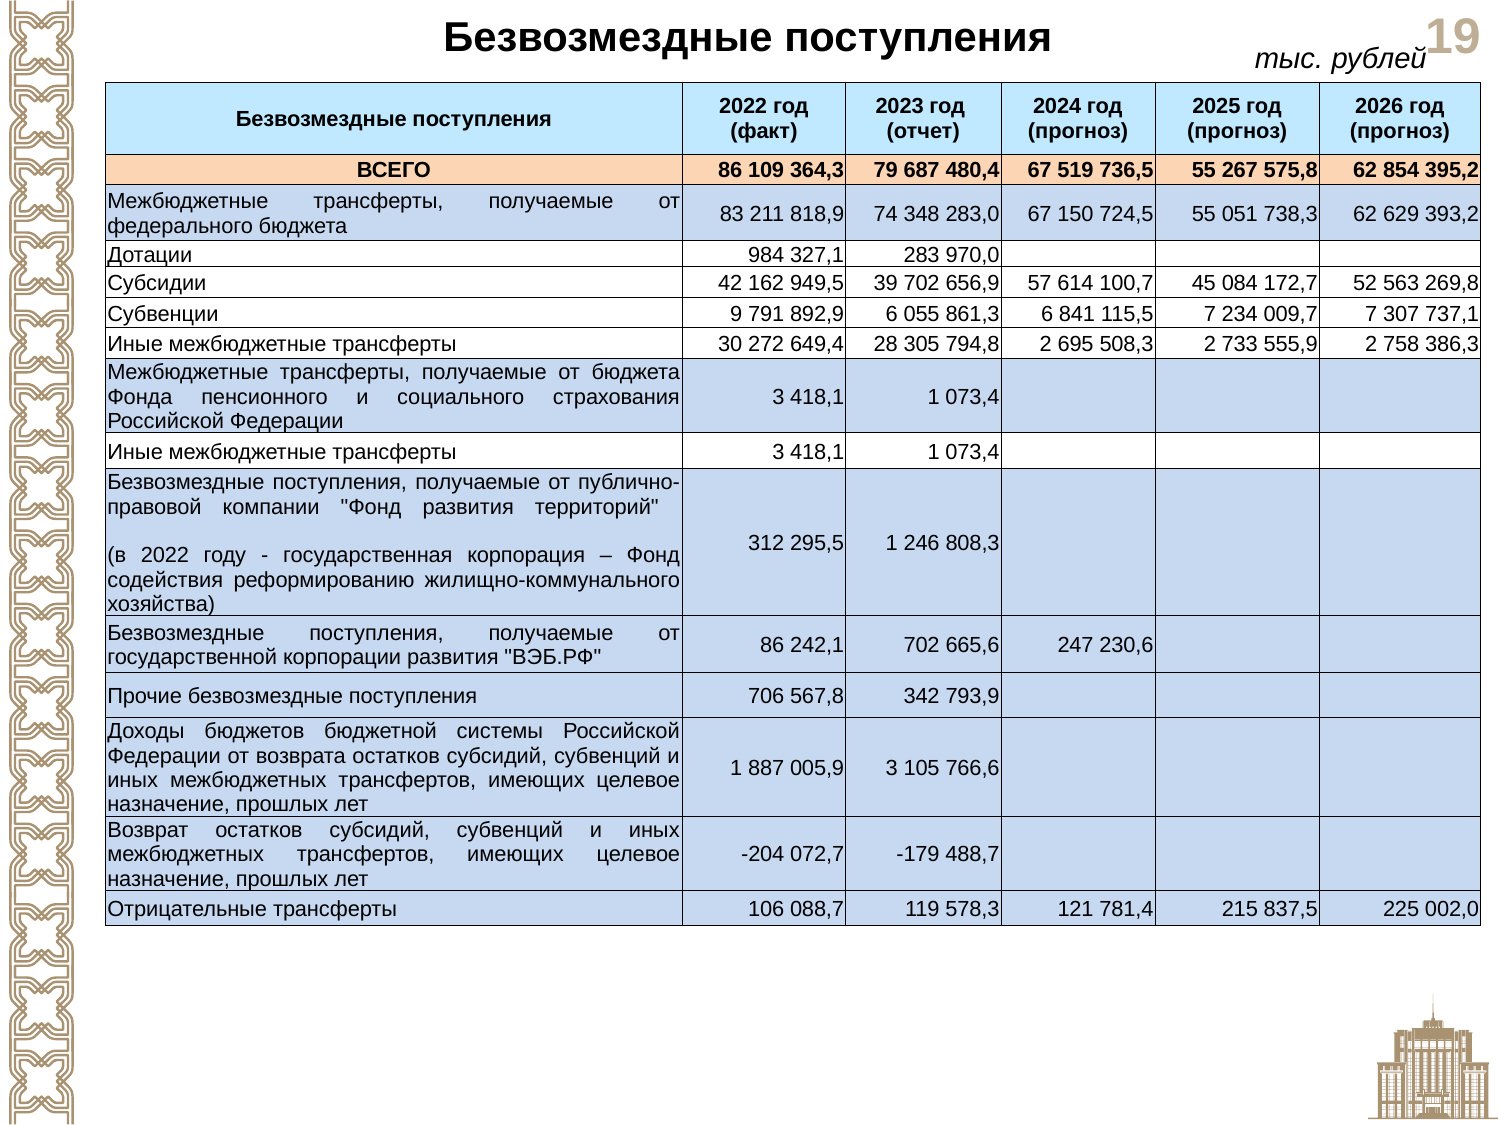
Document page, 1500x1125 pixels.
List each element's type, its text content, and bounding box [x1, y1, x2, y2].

table_cell [1320, 469, 1480, 615]
table_cell [1156, 817, 1319, 890]
table_cell [1320, 241, 1480, 266]
table_cell 45 084 172,7 [1156, 267, 1319, 297]
table_cell 62 854 395,2 [1320, 155, 1480, 184]
table_header 2026 год (прогноз) [1320, 83, 1480, 154]
table_cell [1156, 616, 1319, 672]
table_cell [1156, 718, 1319, 816]
table_cell Дотации [106, 241, 682, 266]
table_cell 121 781,4 [1002, 891, 1155, 925]
table_cell 119 578,3 [846, 891, 1001, 925]
table_cell 86 242,1 [683, 616, 845, 672]
table_cell [1002, 718, 1155, 816]
table_cell 55 267 575,8 [1156, 155, 1319, 184]
table_cell 28 305 794,8 [846, 328, 1001, 358]
table_header 2025 год (прогноз) [1156, 83, 1319, 154]
table_cell 55 051 738,3 [1156, 185, 1319, 240]
table_header 2022 год (факт) [683, 83, 845, 154]
table_cell 225 002,0 [1320, 891, 1480, 925]
table_cell [1320, 616, 1480, 672]
table_cell 1 073,4 [846, 359, 1001, 432]
table_cell [1320, 718, 1480, 816]
table_cell -204 072,7 [683, 817, 845, 890]
table_cell 702 665,6 [846, 616, 1001, 672]
table_cell 74 348 283,0 [846, 185, 1001, 240]
table_cell Доходы бюджетов бюджетной системы Российской Федерации от возврата остатков субсидий, субвенций и иных межбюджетных трансфертов, имеющих целевое назначение, прошлых лет [106, 718, 682, 816]
table_cell 283 970,0 [846, 241, 1001, 266]
table_cell Межбюджетные трансферты, получаемые от бюджета Фонда пенсионного и социального страхования Российской Федерации [106, 359, 682, 432]
table_cell [1002, 817, 1155, 890]
table_cell 106 088,7 [683, 891, 845, 925]
table_cell [1320, 673, 1480, 717]
table_cell [1002, 359, 1155, 432]
table_cell [1320, 433, 1480, 468]
table_cell 6 841 115,5 [1002, 298, 1155, 327]
table_cell 1 246 808,3 [846, 469, 1001, 615]
table_cell 2 733 555,9 [1156, 328, 1319, 358]
table_cell Субсидии [106, 267, 682, 297]
table_cell 7 234 009,7 [1156, 298, 1319, 327]
table_cell -179 488,7 [846, 817, 1001, 890]
table_cell 1 073,4 [846, 433, 1001, 468]
table_cell 7 307 737,1 [1320, 298, 1480, 327]
table_cell Субвенции [106, 298, 682, 327]
list Безвозмездные поступления [84, 7, 1412, 102]
table_cell Межбюджетные трансферты, получаемые от федерального бюджета [106, 185, 682, 240]
table_cell 86 109 364,3 [683, 155, 845, 184]
table_cell 706 567,8 [683, 673, 845, 717]
table_cell 2 695 508,3 [1002, 328, 1155, 358]
table_cell [1156, 241, 1319, 266]
table_cell 1 887 005,9 [683, 718, 845, 816]
table_cell 9 791 892,9 [683, 298, 845, 327]
table_cell [1156, 359, 1319, 432]
table_cell [1320, 817, 1480, 890]
table_cell [1156, 673, 1319, 717]
table_cell 83 211 818,9 [683, 185, 845, 240]
table_header 2023 год (отчет) [846, 83, 1001, 154]
table_cell 312 295,5 [683, 469, 845, 615]
table_cell 247 230,6 [1002, 616, 1155, 672]
table_cell [1320, 359, 1480, 432]
table_cell 79 687 480,4 [846, 155, 1001, 184]
table_cell Отрицательные трансферты [106, 891, 682, 925]
table_cell 342 793,9 [846, 673, 1001, 717]
table_cell ВСЕГО [106, 155, 682, 184]
table_cell 39 702 656,9 [846, 267, 1001, 297]
table_cell 2 758 386,3 [1320, 328, 1480, 358]
table_cell [1002, 673, 1155, 717]
table_cell 57 614 100,7 [1002, 267, 1155, 297]
table_header Безвозмездные поступления [106, 83, 682, 154]
table_cell Иные межбюджетные трансферты [106, 328, 682, 358]
table_cell 52 563 269,8 [1320, 267, 1480, 297]
table_cell 3 418,1 [683, 359, 845, 432]
table_cell [1156, 469, 1319, 615]
table_header 2024 год (прогноз) [1002, 83, 1155, 154]
table_cell Иные межбюджетные трансферты [106, 433, 682, 468]
table_cell [1002, 433, 1155, 468]
table_cell Прочие безвозмездные поступления [106, 673, 682, 717]
table_cell 6 055 861,3 [846, 298, 1001, 327]
text_box тыс. рублей [1239, 32, 1442, 82]
table_cell 215 837,5 [1156, 891, 1319, 925]
table_cell 3 418,1 [683, 433, 845, 468]
table_cell 62 629 393,2 [1320, 185, 1480, 240]
table_cell 984 327,1 [683, 241, 845, 266]
table_cell 67 150 724,5 [1002, 185, 1155, 240]
table_cell 42 162 949,5 [683, 267, 845, 297]
table_cell [1002, 469, 1155, 615]
table_cell 3 105 766,6 [846, 718, 1001, 816]
table_cell Безвозмездные поступления, получаемые от государственной корпорации развития "ВЭБ.РФ" [106, 616, 682, 672]
table_cell 30 272 649,4 [683, 328, 845, 358]
table_cell Возврат остатков субсидий, субвенций и иных межбюджетных трансфертов, имеющих целевое назначение, прошлых лет [106, 817, 682, 890]
table_cell [1002, 241, 1155, 266]
table_cell [1156, 433, 1319, 468]
table_cell 67 519 736,5 [1002, 155, 1155, 184]
table_cell Безвозмездные поступления, получаемые от публично-правовой компании "Фонд развития территорий" (в 2022 году - государственная корпорация – Фонд содействия реформированию жилищно-коммунального хозяйства) [106, 469, 682, 615]
